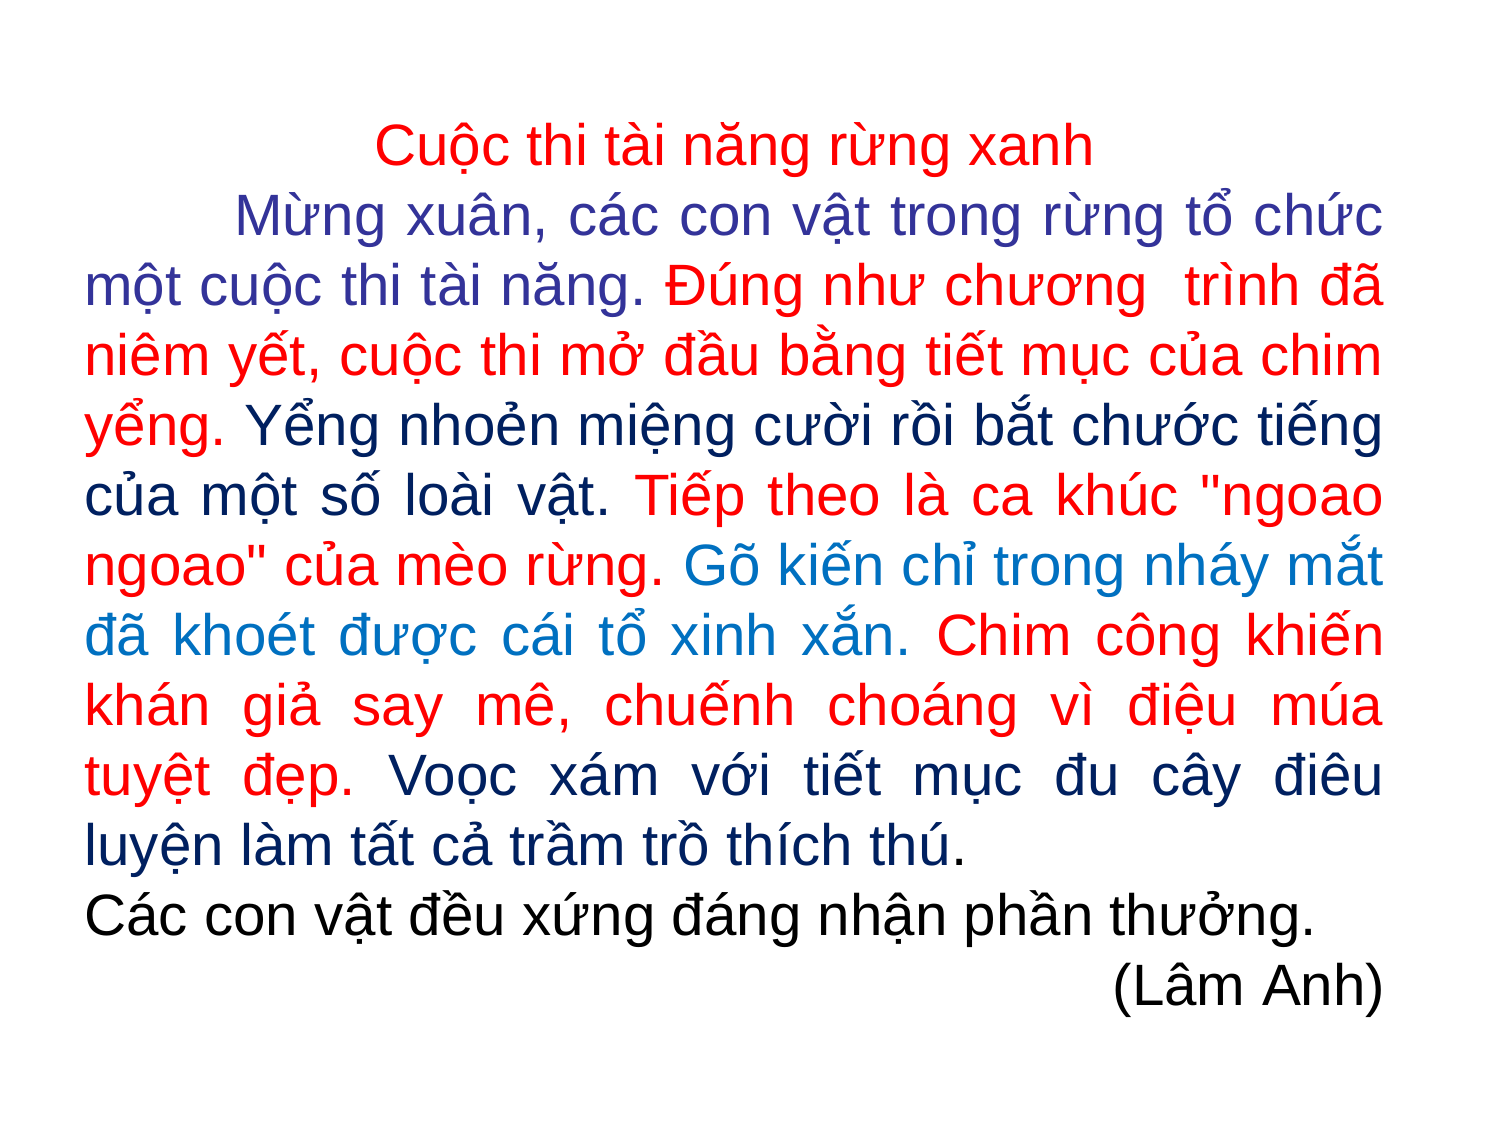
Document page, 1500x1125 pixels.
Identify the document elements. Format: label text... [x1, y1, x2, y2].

text_box Cuộc thi tài năng rừng xanh Mừng xuân, các con vật trong rừng tổ chức một cuộc thi tài năng. Đúng như chương trình đã niêm yết, cuộc thi mở đầu bằng tiết mục của chim yểng. Yểng nhoẻn miệng cười rồi bắt chước tiếng của một số loài vật. Tiếp theo là ca khúc "ngoao ngoao" của mèo rừng. Gõ kiến chỉ trong nháy mắt đã khoét được cái tổ xinh xắn. Chim công khiến khán giả say mê, chuếnh choáng vì điệu múa tuyệt đẹp. Voọc xám với tiết mục đu cây điêu luyện làm tất cả trầm trồ thích thú. Các con vật đều xứng đáng nhận phần thưởng. (Lâm Anh) [69, 99, 1400, 1025]
